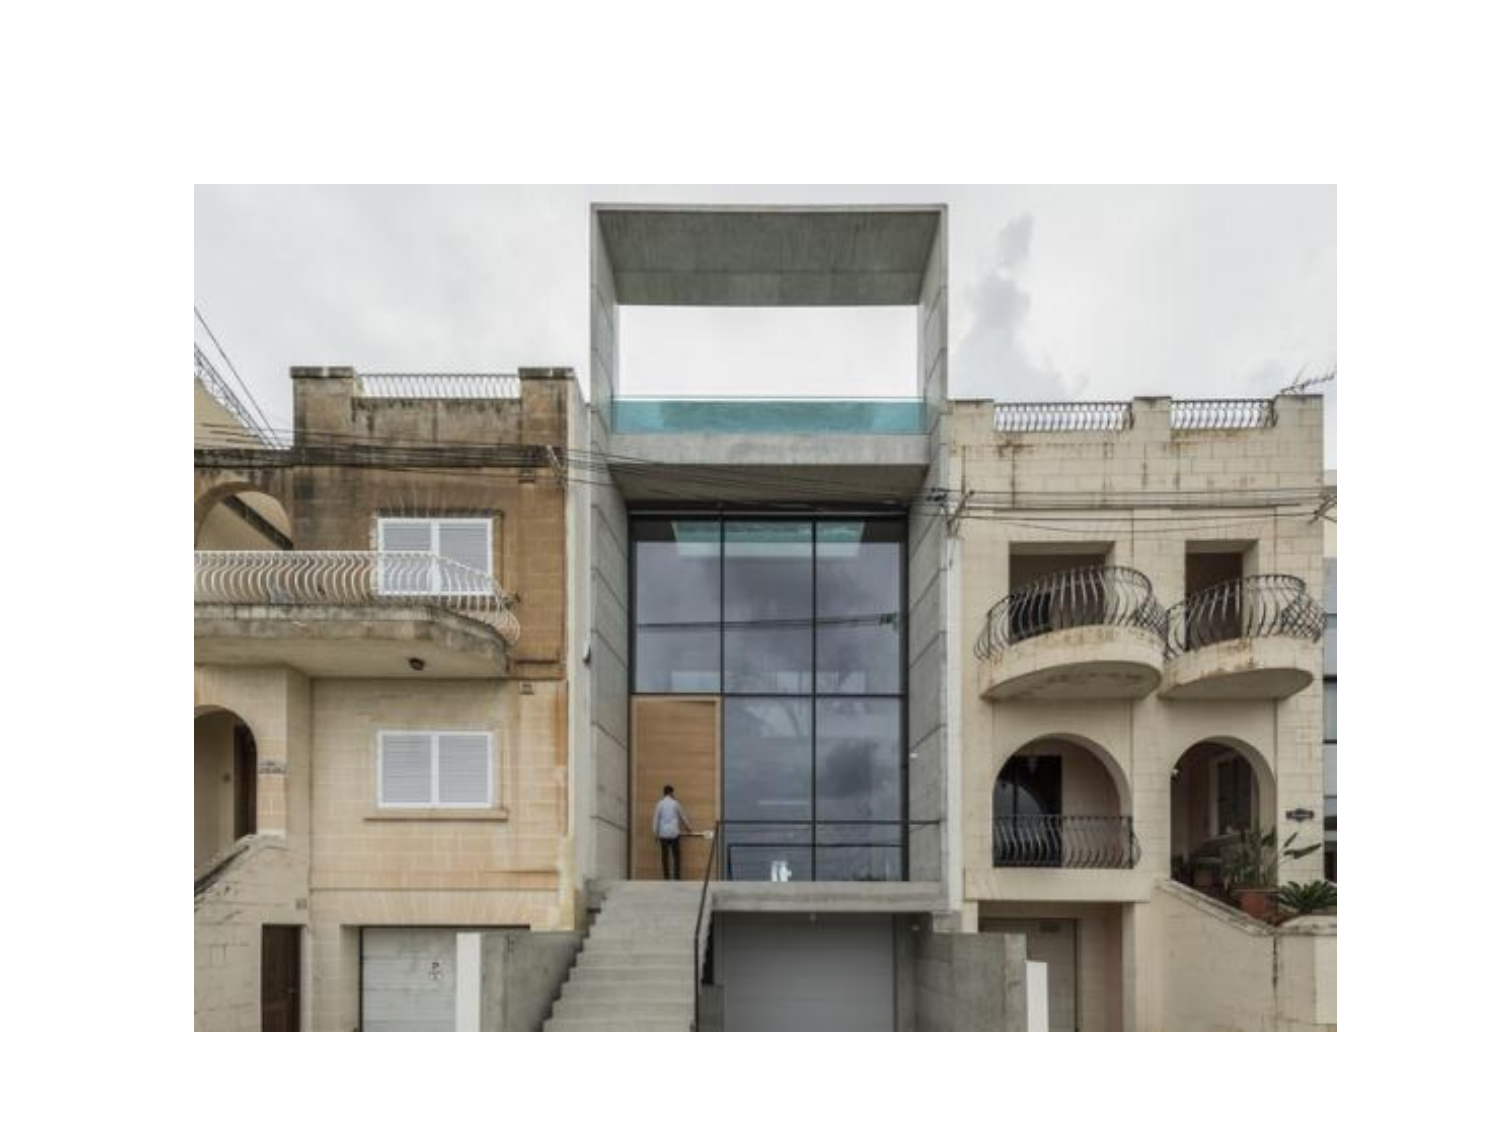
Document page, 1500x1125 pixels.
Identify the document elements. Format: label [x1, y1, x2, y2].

picture [194, 184, 1338, 1033]
